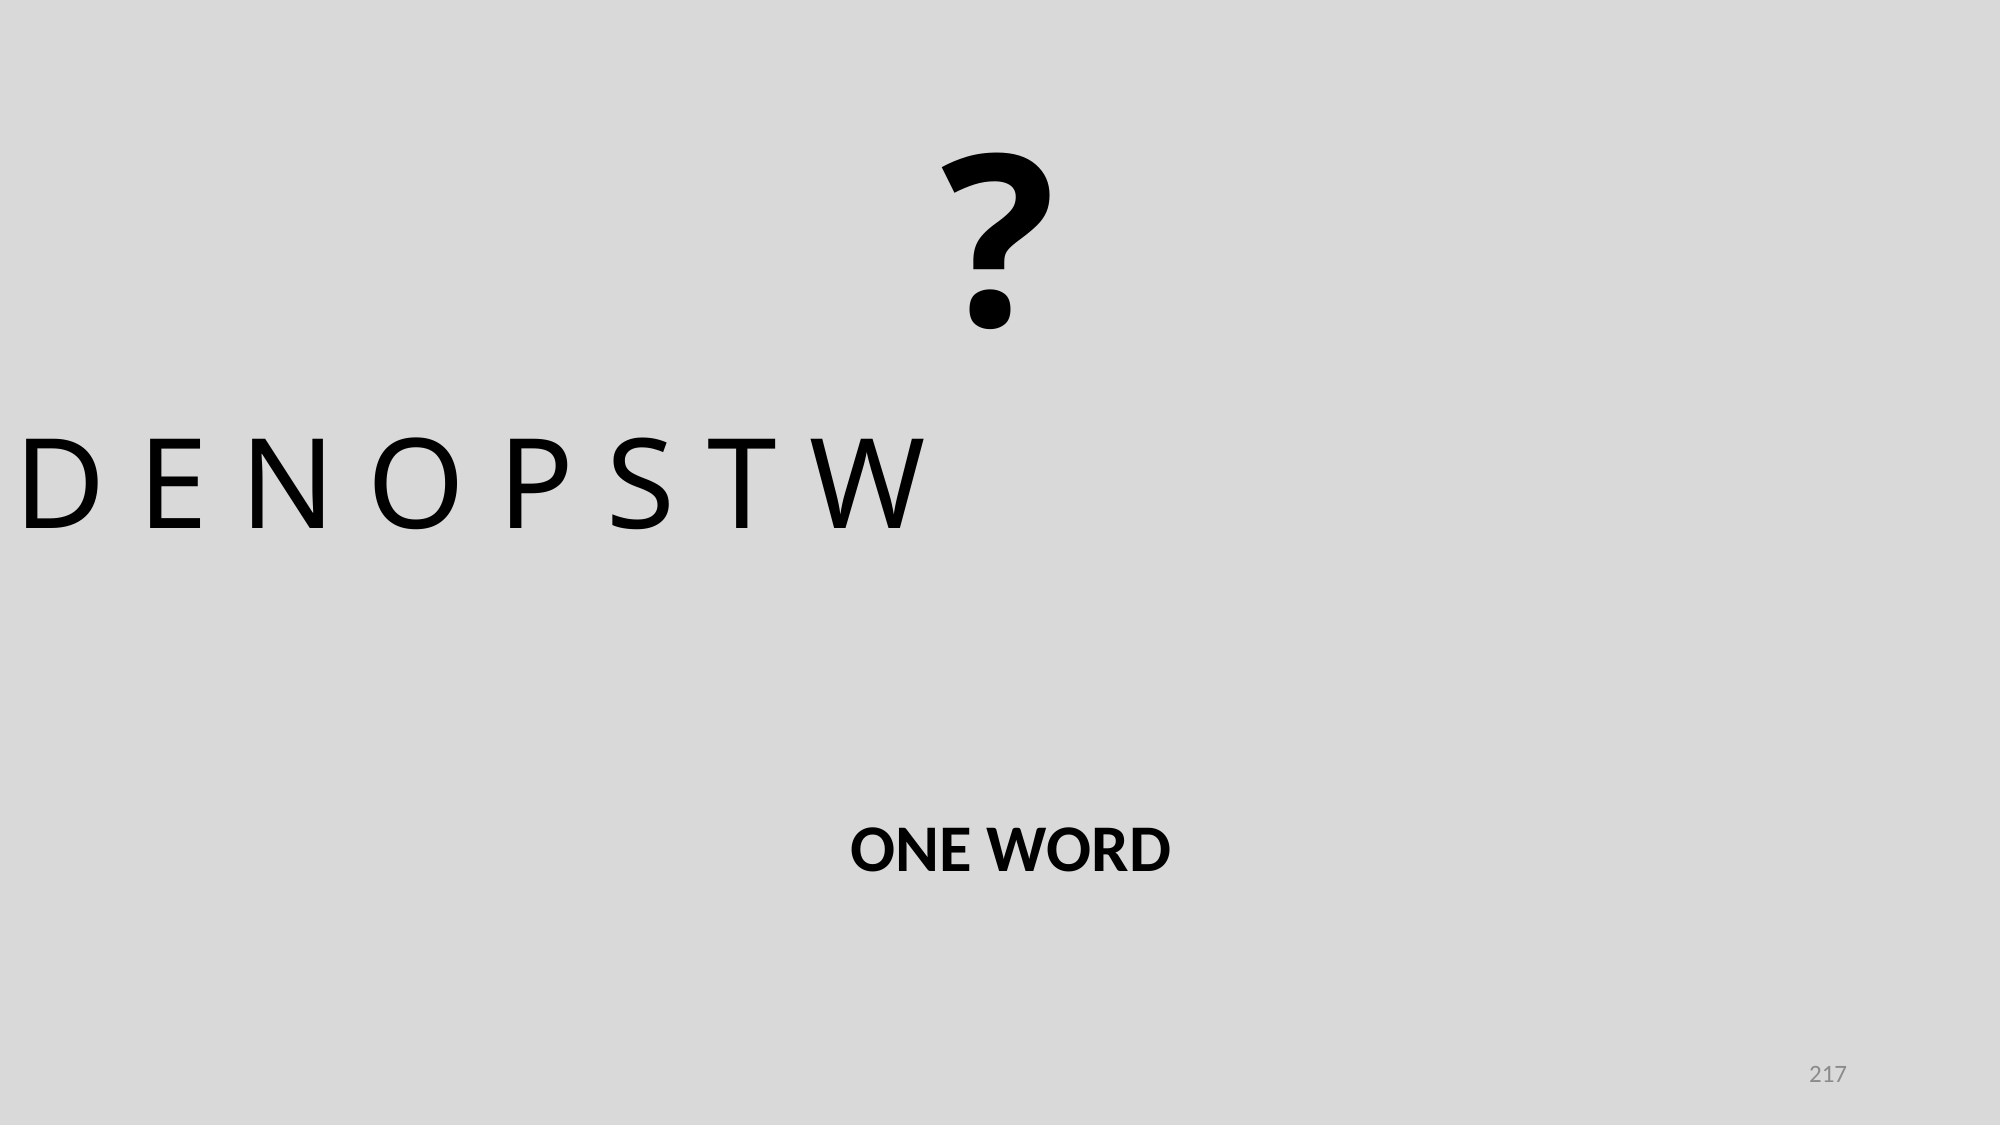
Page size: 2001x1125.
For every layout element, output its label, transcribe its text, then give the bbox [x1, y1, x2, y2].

text_box ? [927, 79, 1182, 383]
slide_number 217 [1412, 1042, 1863, 1103]
text_box ONE WORD [835, 797, 1233, 892]
text_box D E N O P S T W [0, 395, 2000, 561]
